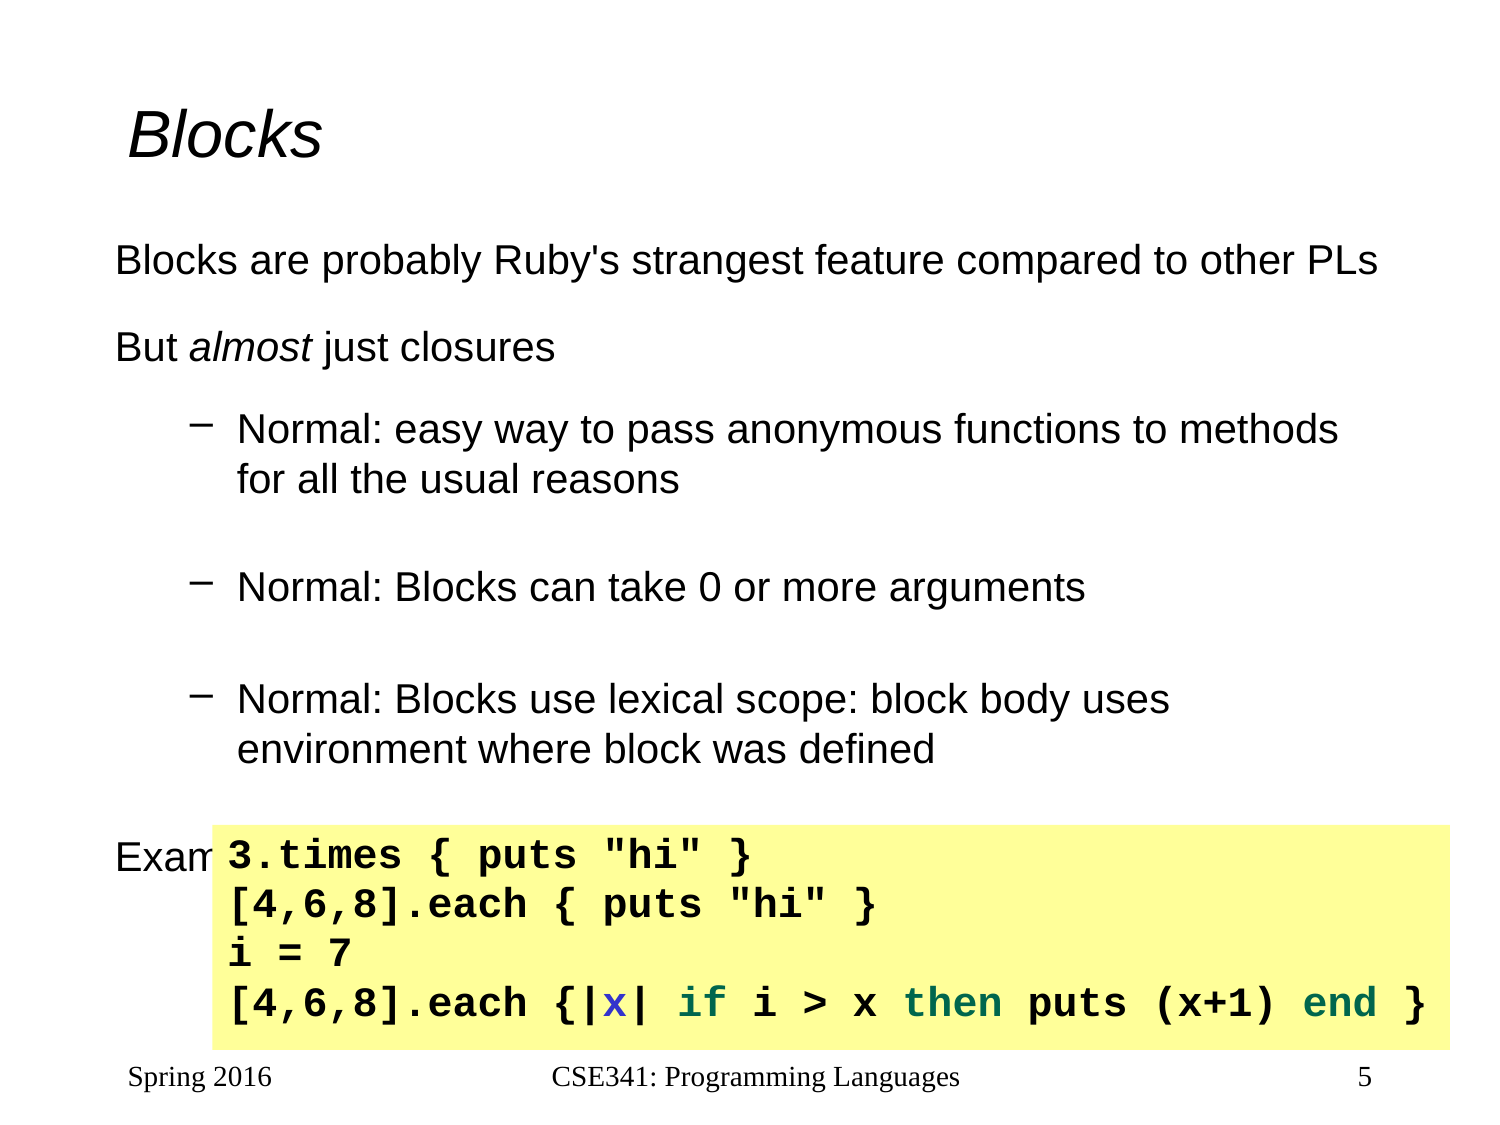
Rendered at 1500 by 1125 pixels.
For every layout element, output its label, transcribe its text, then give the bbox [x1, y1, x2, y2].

text_box 3.times { puts "hi" } [4,6,8].each { puts "hi" } i = 7 [4,6,8].each {|x| if i > x then puts (x+1) end } [212, 824, 1450, 1050]
list Blocks are probably Ruby's strangest feature compared to other PLs But almost just closures Normal: easy way to pass anonymous functions to methods for all the usual reasons Normal: Blocks can take 0 or more arguments Normal: Blocks use lexical scope: block body uses environment where block was defined Examples: [99, 224, 1413, 963]
footer CSE341: Programming Languages [474, 1050, 1038, 1125]
title Blocks [112, 37, 1388, 224]
slide_number Spring 2016 [112, 1049, 426, 1125]
slide_number 5 [1074, 1050, 1388, 1125]
